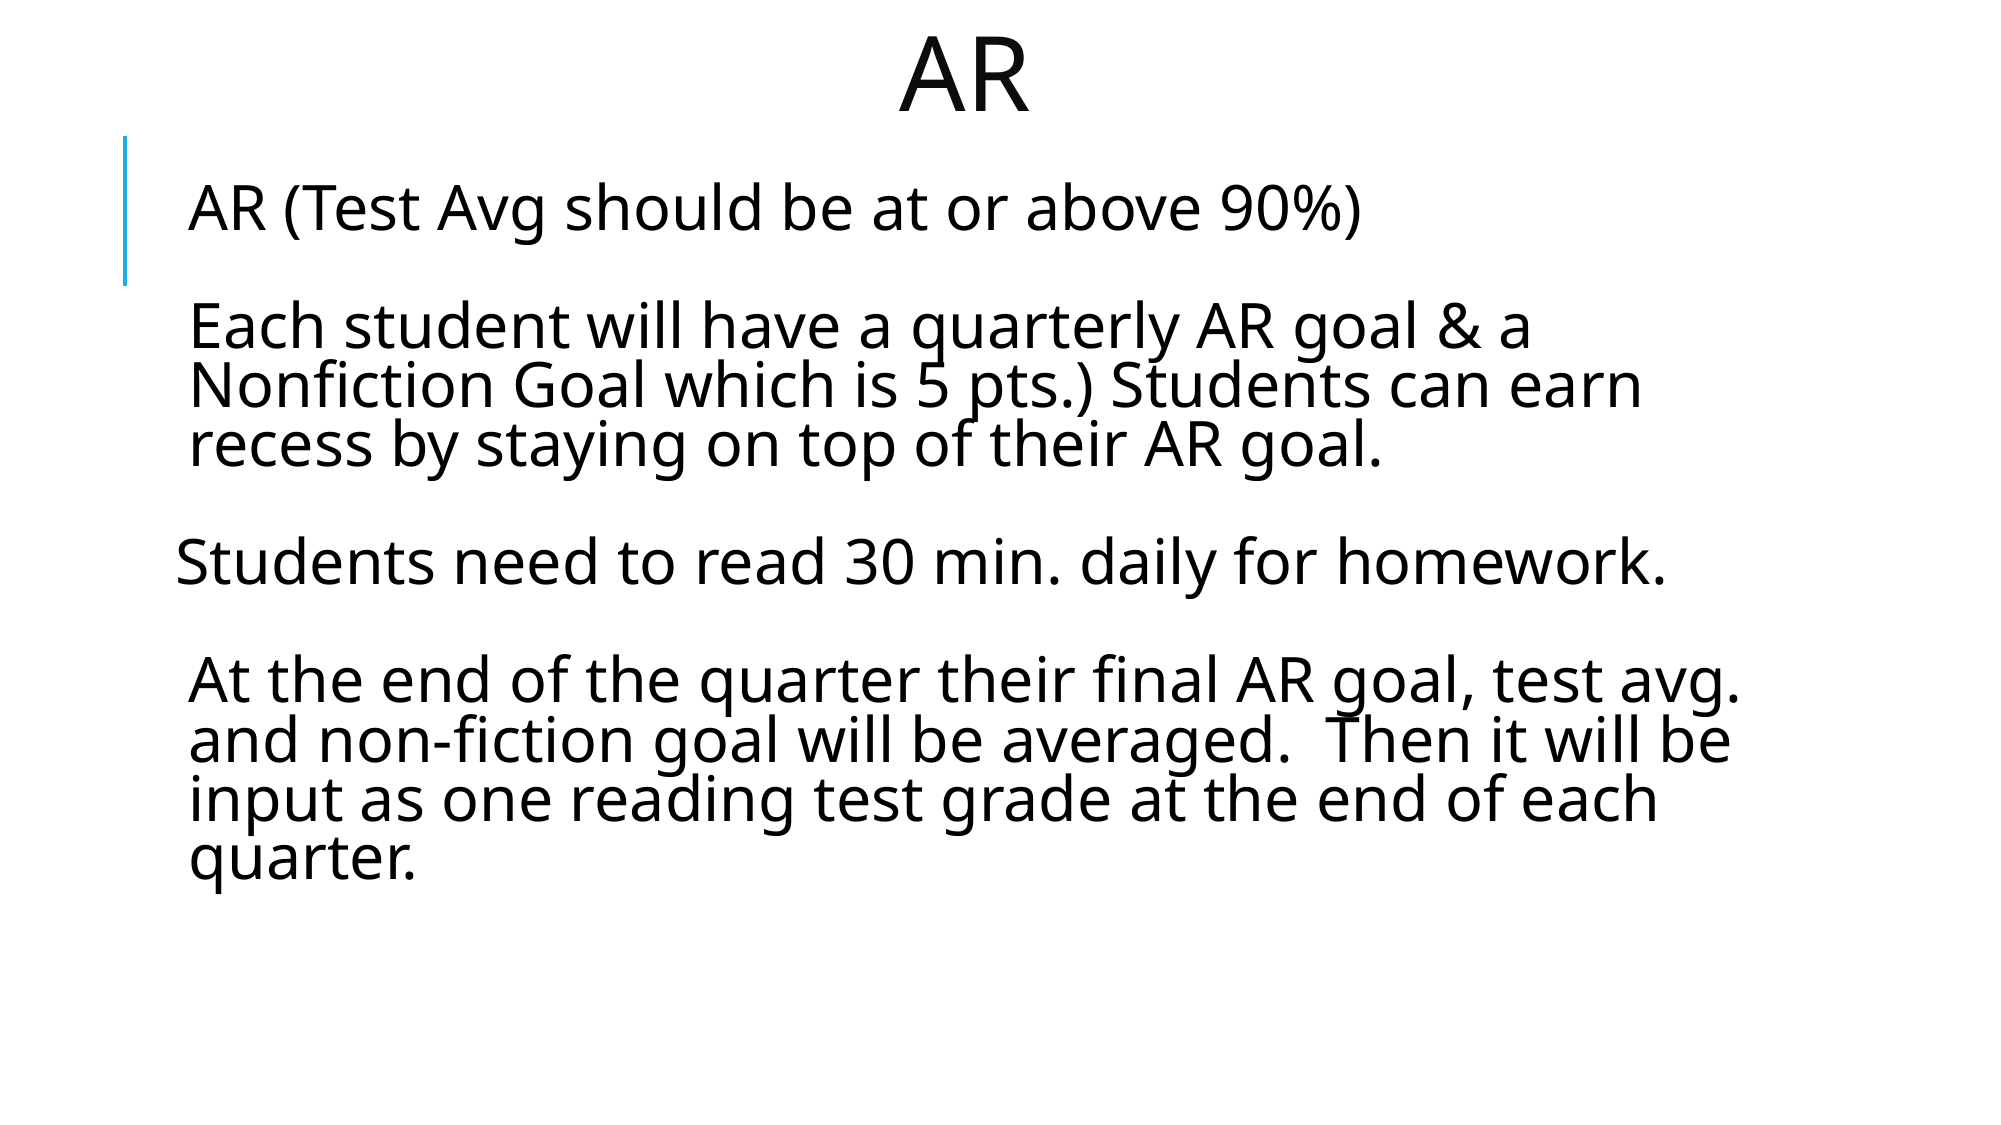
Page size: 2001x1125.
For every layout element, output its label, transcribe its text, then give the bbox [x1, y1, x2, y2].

title AR [168, 0, 1763, 157]
list AR (Test Avg should be at or above 90%) Each student will have a quarterly AR goal & a Nonfiction Goal which is 5 pts.) Students can earn recess by staying on top of their AR goal. Students need to read 30 min. daily for homework. At the end of the quarter their final AR goal, test avg. and non-fiction goal will be averaged. Then it will be input as one reading test grade at the end of each quarter. [168, 157, 1763, 1035]
